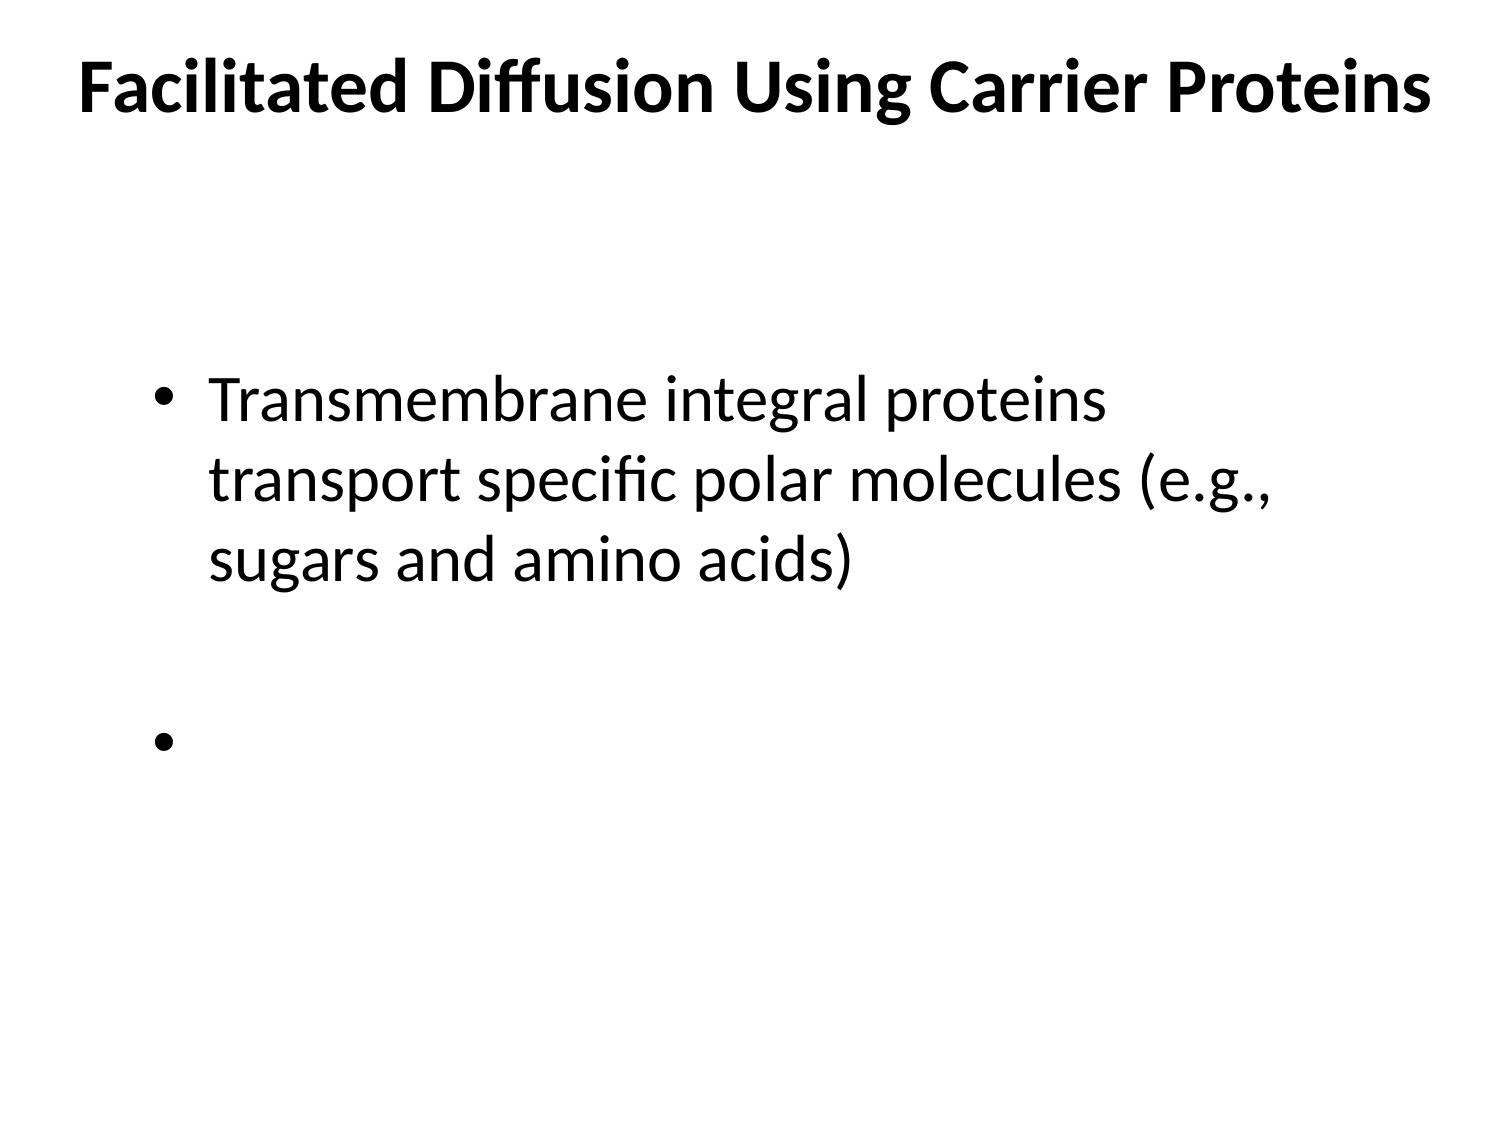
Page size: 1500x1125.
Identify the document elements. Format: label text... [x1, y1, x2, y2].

title Facilitated Diffusion Using Carrier Proteins [62, 24, 1450, 138]
list Transmembrane integral proteins transport specific polar molecules (e.g., sugars and amino acids) [137, 347, 1363, 1013]
